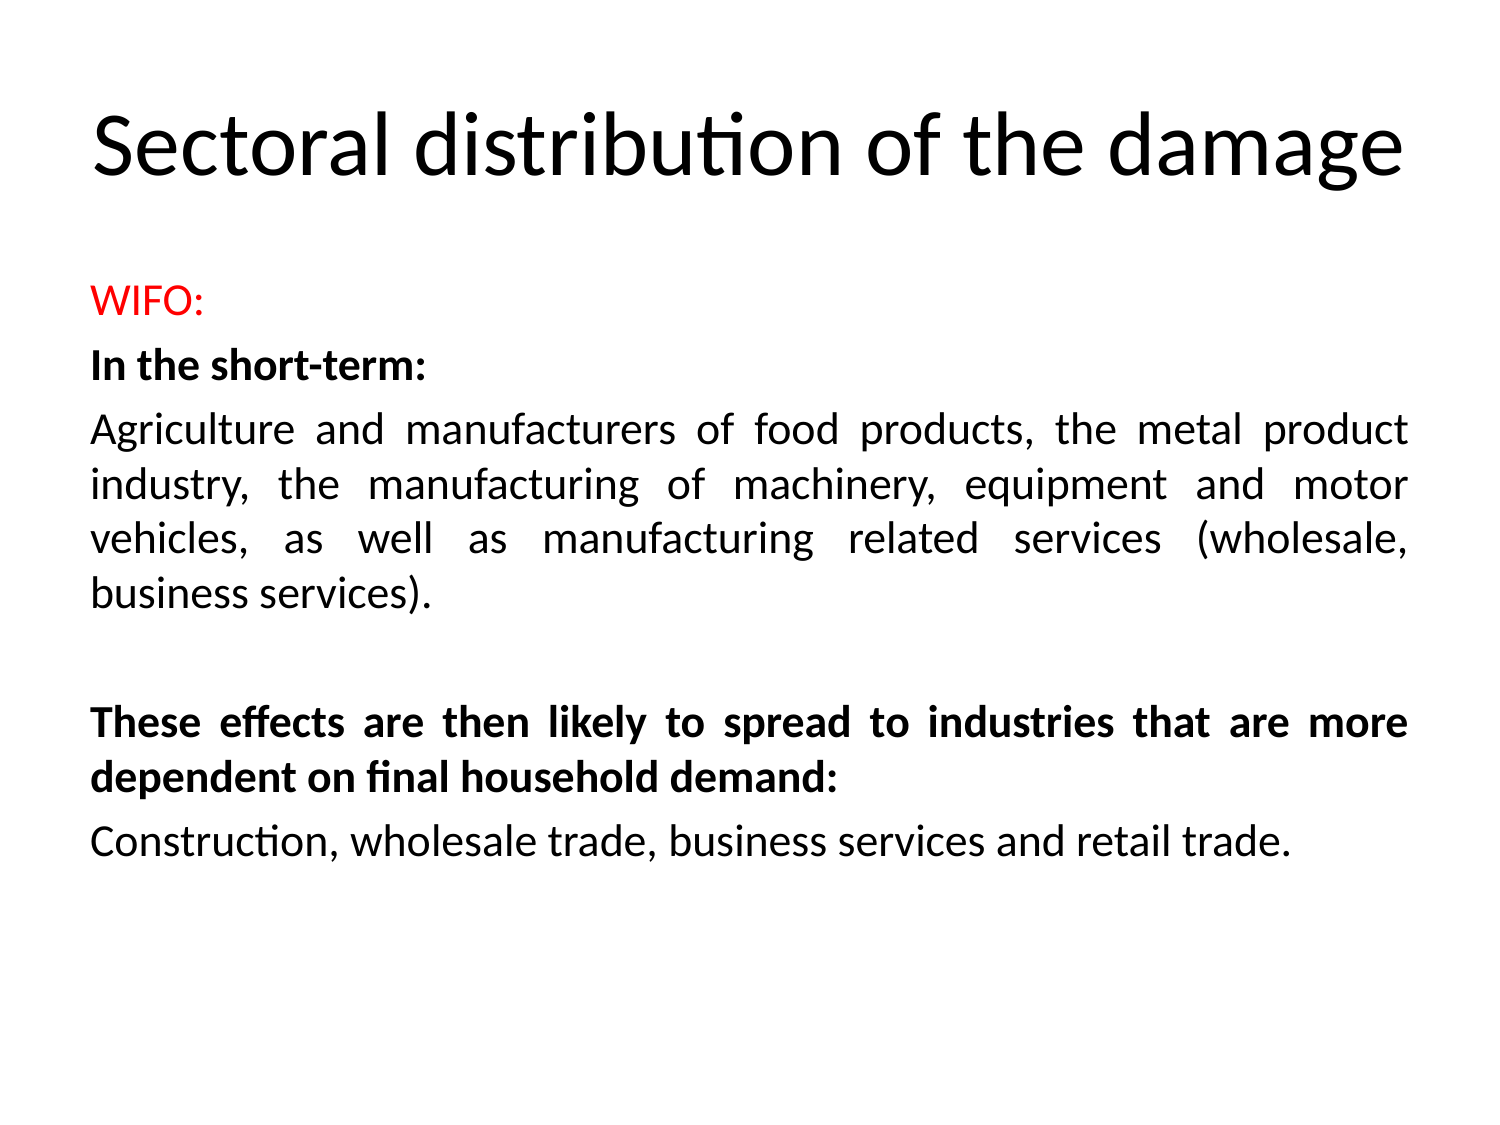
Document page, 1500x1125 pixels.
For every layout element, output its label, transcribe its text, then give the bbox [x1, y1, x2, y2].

list WIFO: In the short-term: Agriculture and manufacturers of food products, the metal product industry, the manufacturing of machinery, equipment and motor vehicles, as well as manufacturing related services (wholesale, business services). These effects are then likely to spread to industries that are more dependent on final household demand: Construction, wholesale trade, business services and retail trade. [75, 262, 1425, 1005]
title Sectoral distribution of the damage [75, 45, 1425, 233]
